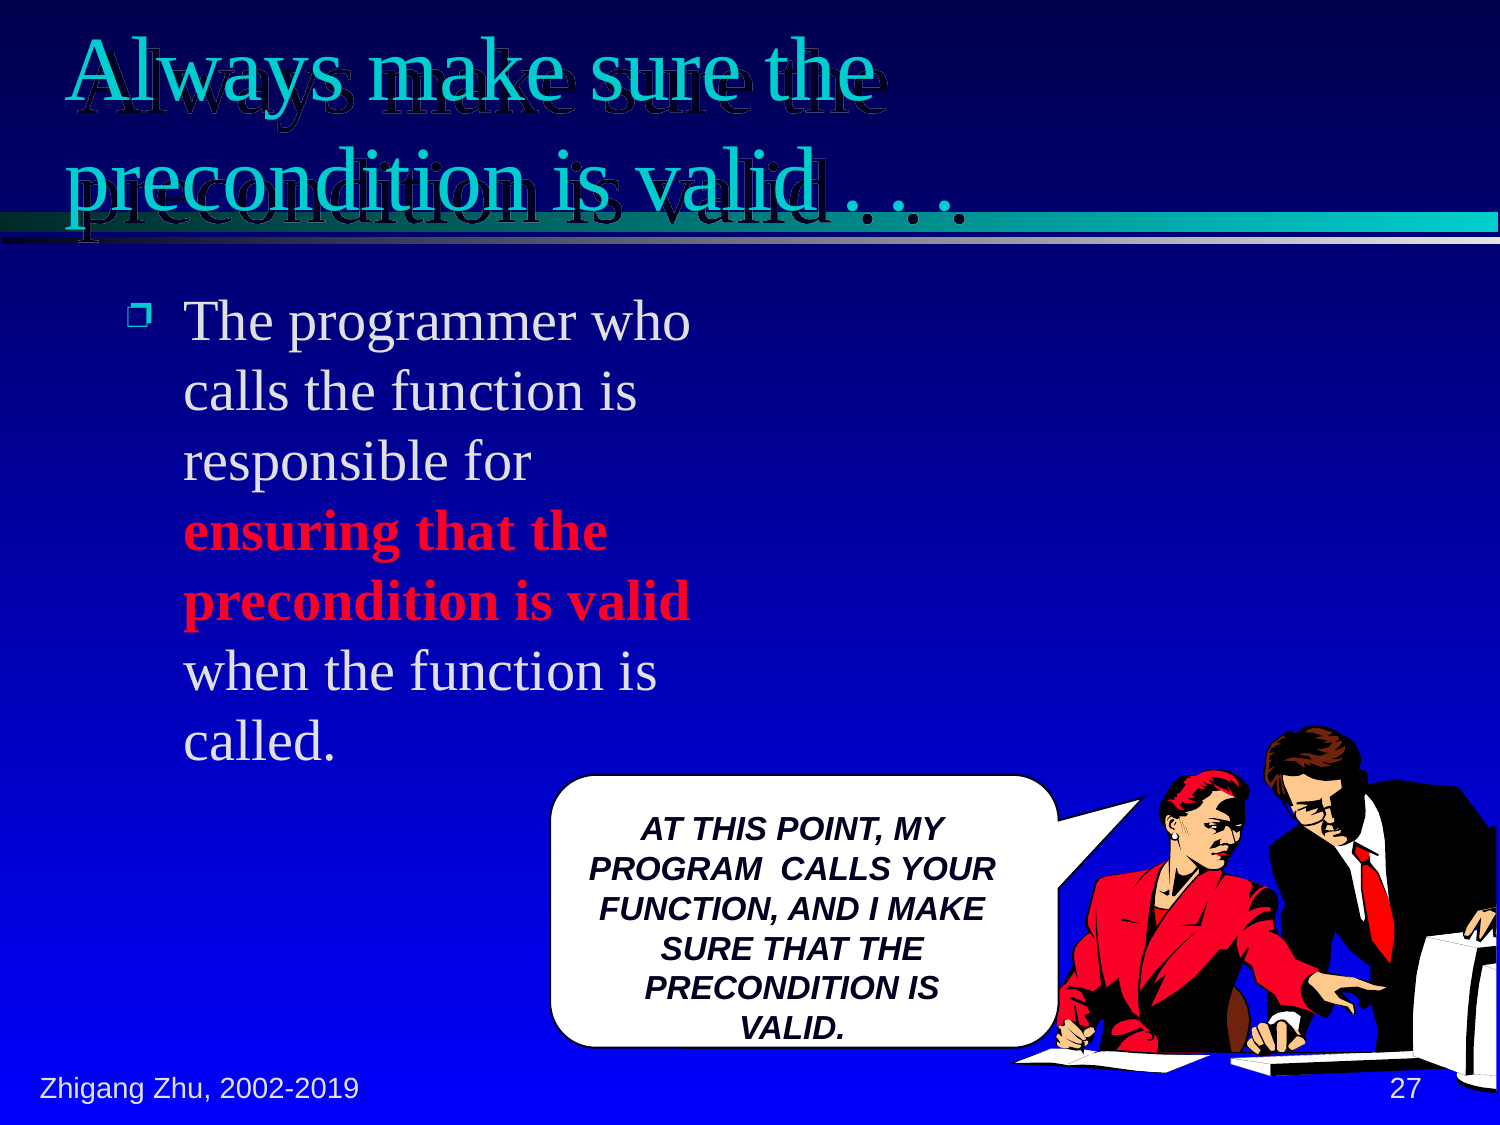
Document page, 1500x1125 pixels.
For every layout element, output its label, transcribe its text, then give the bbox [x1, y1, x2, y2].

list The programmer who calls the function is responsible for ensuring that the precondition is valid when the function is called. [111, 274, 738, 1051]
picture [987, 722, 1497, 1112]
title Always make sure the precondition is valid . . . [49, 24, 1326, 213]
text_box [549, 774, 1059, 1056]
